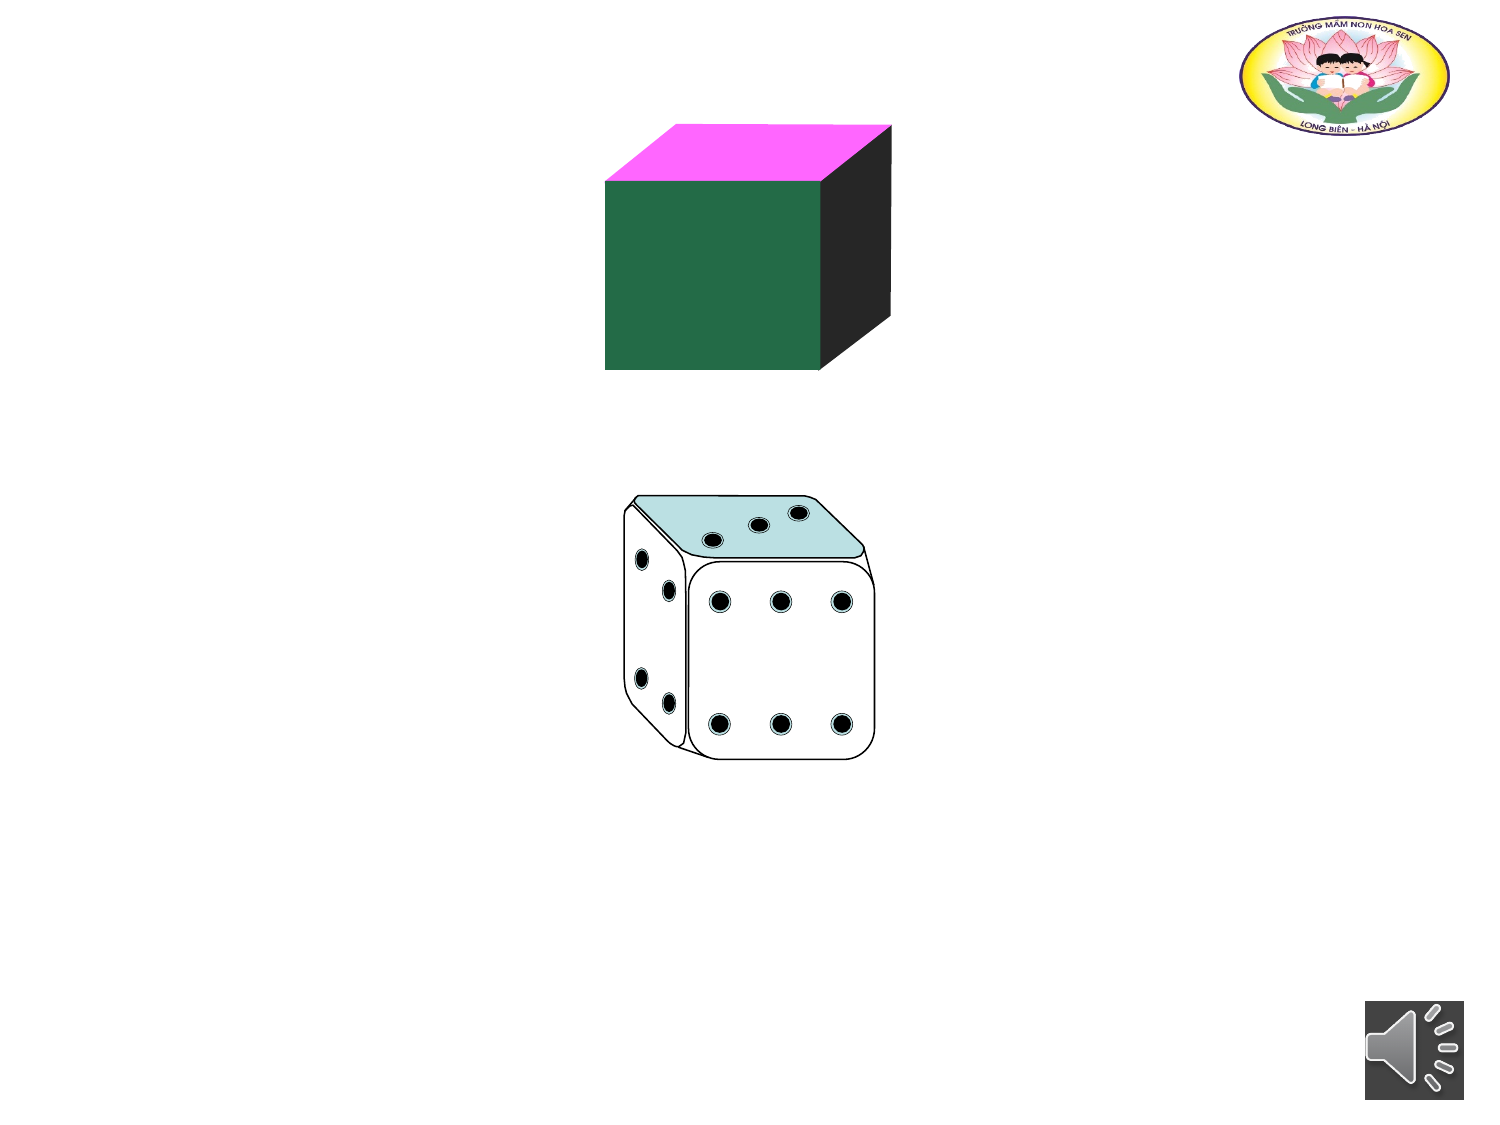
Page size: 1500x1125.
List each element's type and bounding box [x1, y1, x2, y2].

text_box [604, 123, 892, 371]
picture [1238, 16, 1450, 136]
text_box [611, 508, 1140, 1011]
picture [1364, 1000, 1465, 1101]
